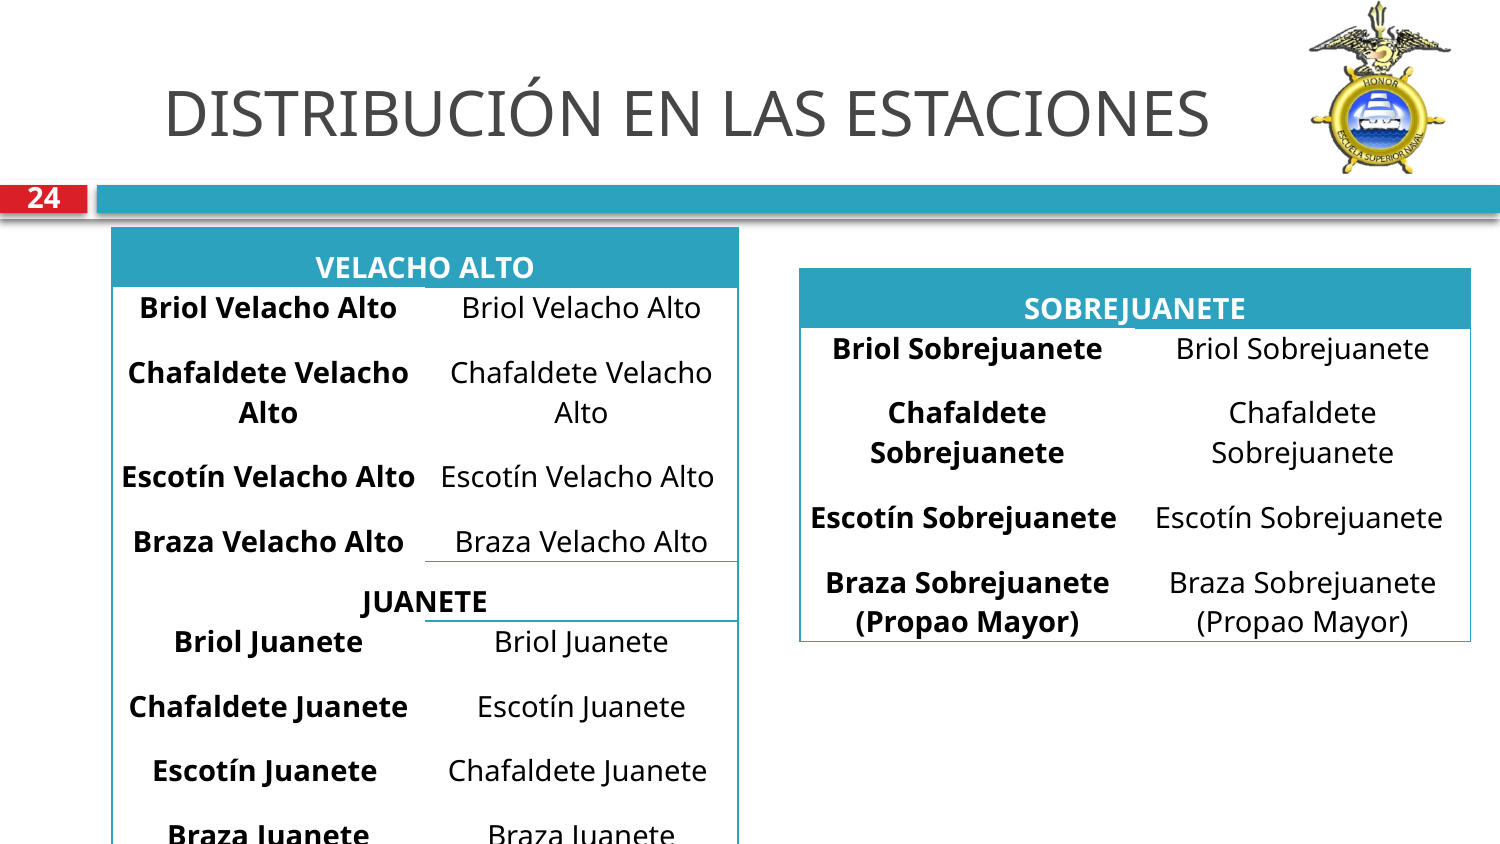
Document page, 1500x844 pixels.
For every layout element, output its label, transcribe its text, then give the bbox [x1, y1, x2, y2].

slide_number 24 [0, 184, 88, 215]
table_cell JUANETE [113, 561, 737, 621]
table_cell Briol Velacho Alto Chafaldete Velacho Alto Escotín Velacho Alto Braza Velacho Alto [113, 287, 425, 561]
table_cell Briol Velacho Alto Chafaldete Velacho Alto Escotín Velacho Alto Braza Velacho Alto [425, 288, 737, 561]
table_cell Briol Sobrejuanete Chafaldete Sobrejuanete Escotín Sobrejuanete Braza Sobrejuanete (Propao Mayor) [801, 328, 1135, 641]
title DISTRIBUCIÓN EN LAS ESTACIONES [70, 20, 1299, 162]
table_header VELACHO ALTO [113, 229, 737, 287]
table_cell Briol Juanete Escotín Juanete Chafaldete Juanete Braza Juanete (Propao Mayor) [425, 622, 737, 844]
picture [1304, 0, 1452, 175]
table_cell Briol Sobrejuanete Chafaldete Sobrejuanete Escotín Sobrejuanete Braza Sobrejuanete (Propao Mayor) [1135, 329, 1470, 641]
table_header SOBREJUANETE [801, 269, 1470, 328]
table_cell Briol Juanete Chafaldete Juanete Escotín Juanete Braza Juanete (Propao Mayor) [113, 621, 425, 844]
